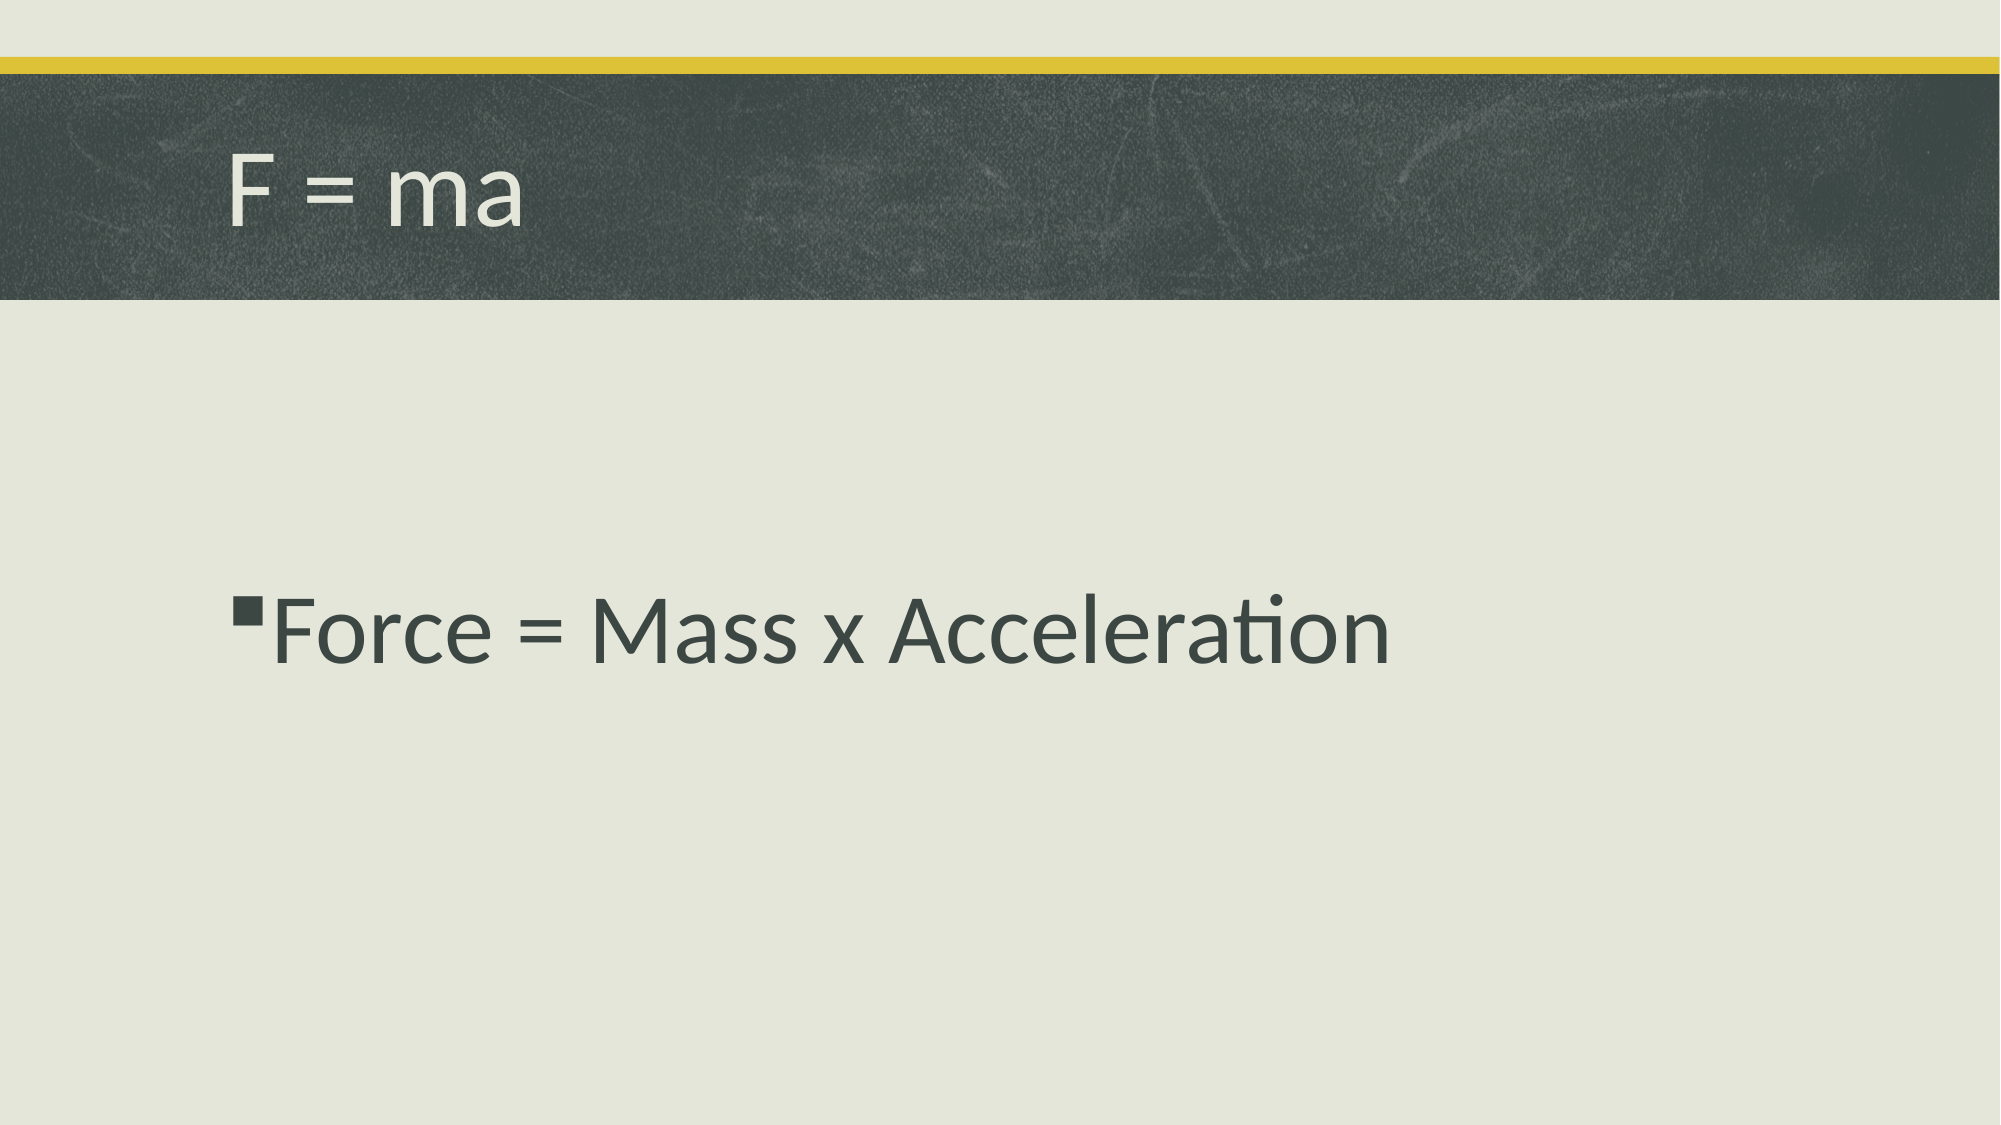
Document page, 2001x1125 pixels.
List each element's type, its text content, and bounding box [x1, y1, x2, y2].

picture [0, 74, 2000, 300]
list Force = Mass x Acceleration [210, 556, 1790, 1125]
title F = ma [210, 76, 1790, 300]
